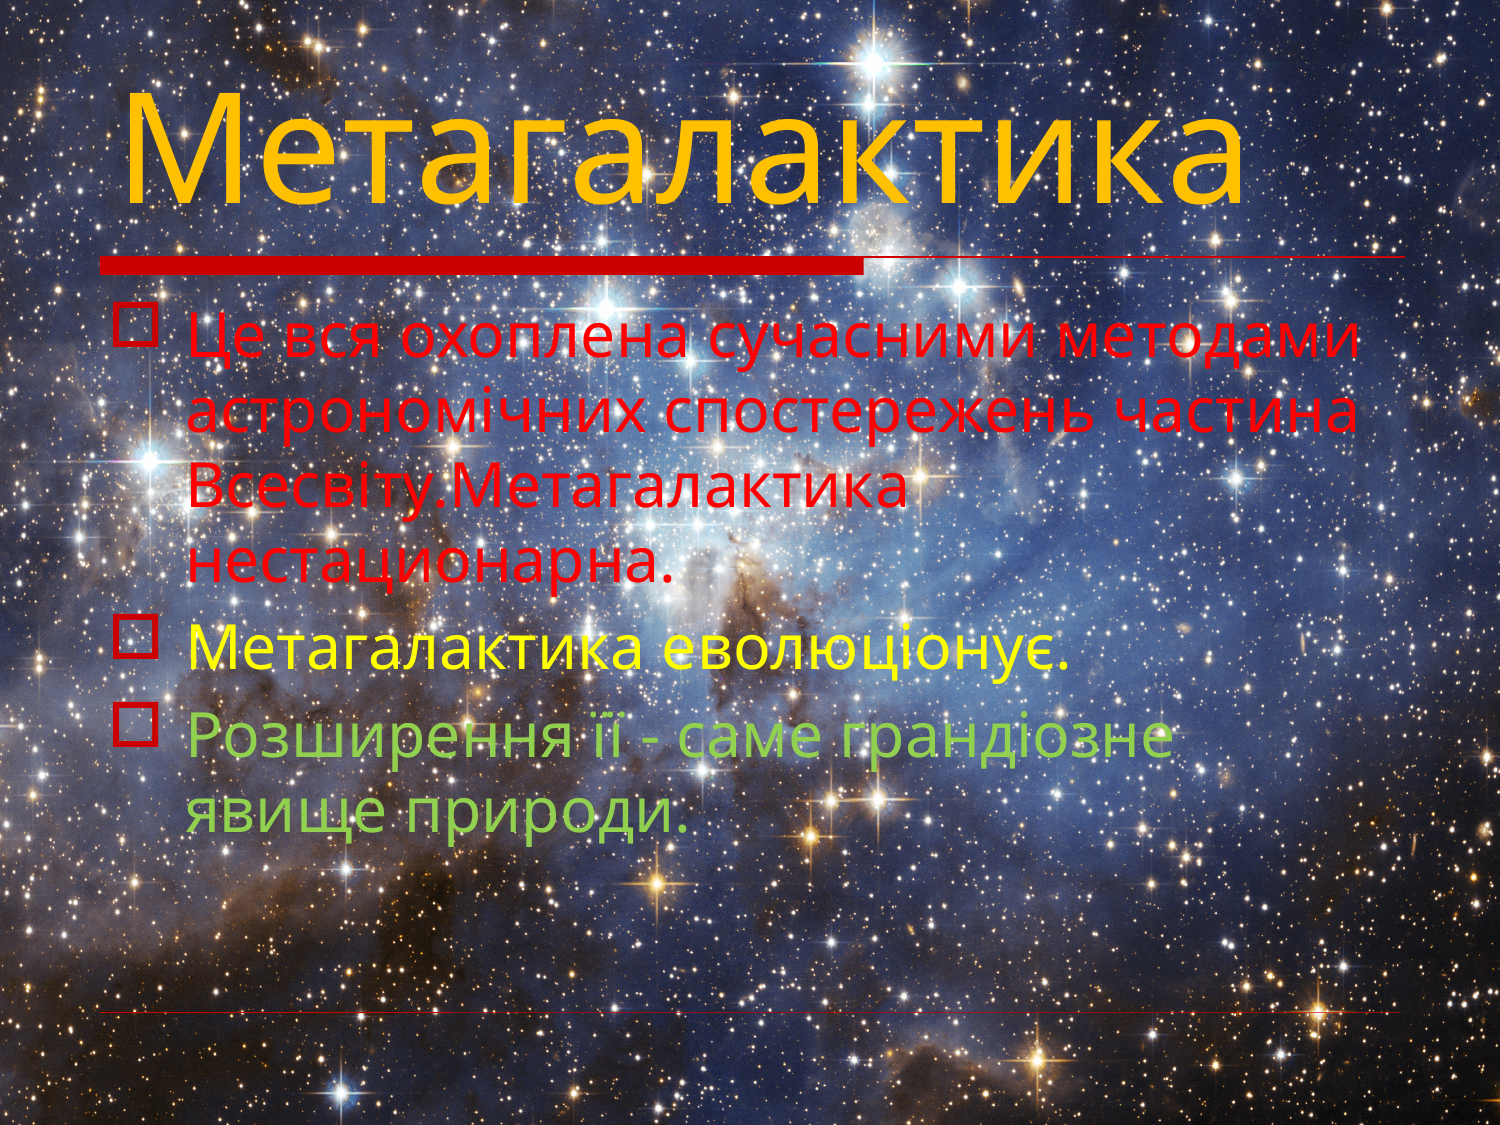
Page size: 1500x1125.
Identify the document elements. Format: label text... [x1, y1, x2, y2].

title Метагалактика [100, 42, 1413, 243]
list Це вся охоплена сучасними методами астрономічних спостережень частина Всесвіту.Метагалактика нестационарна. Метагалактика еволюціонує. Розширення її - саме грандіозне явище природи. [92, 287, 1406, 988]
picture [0, 0, 1500, 1125]
